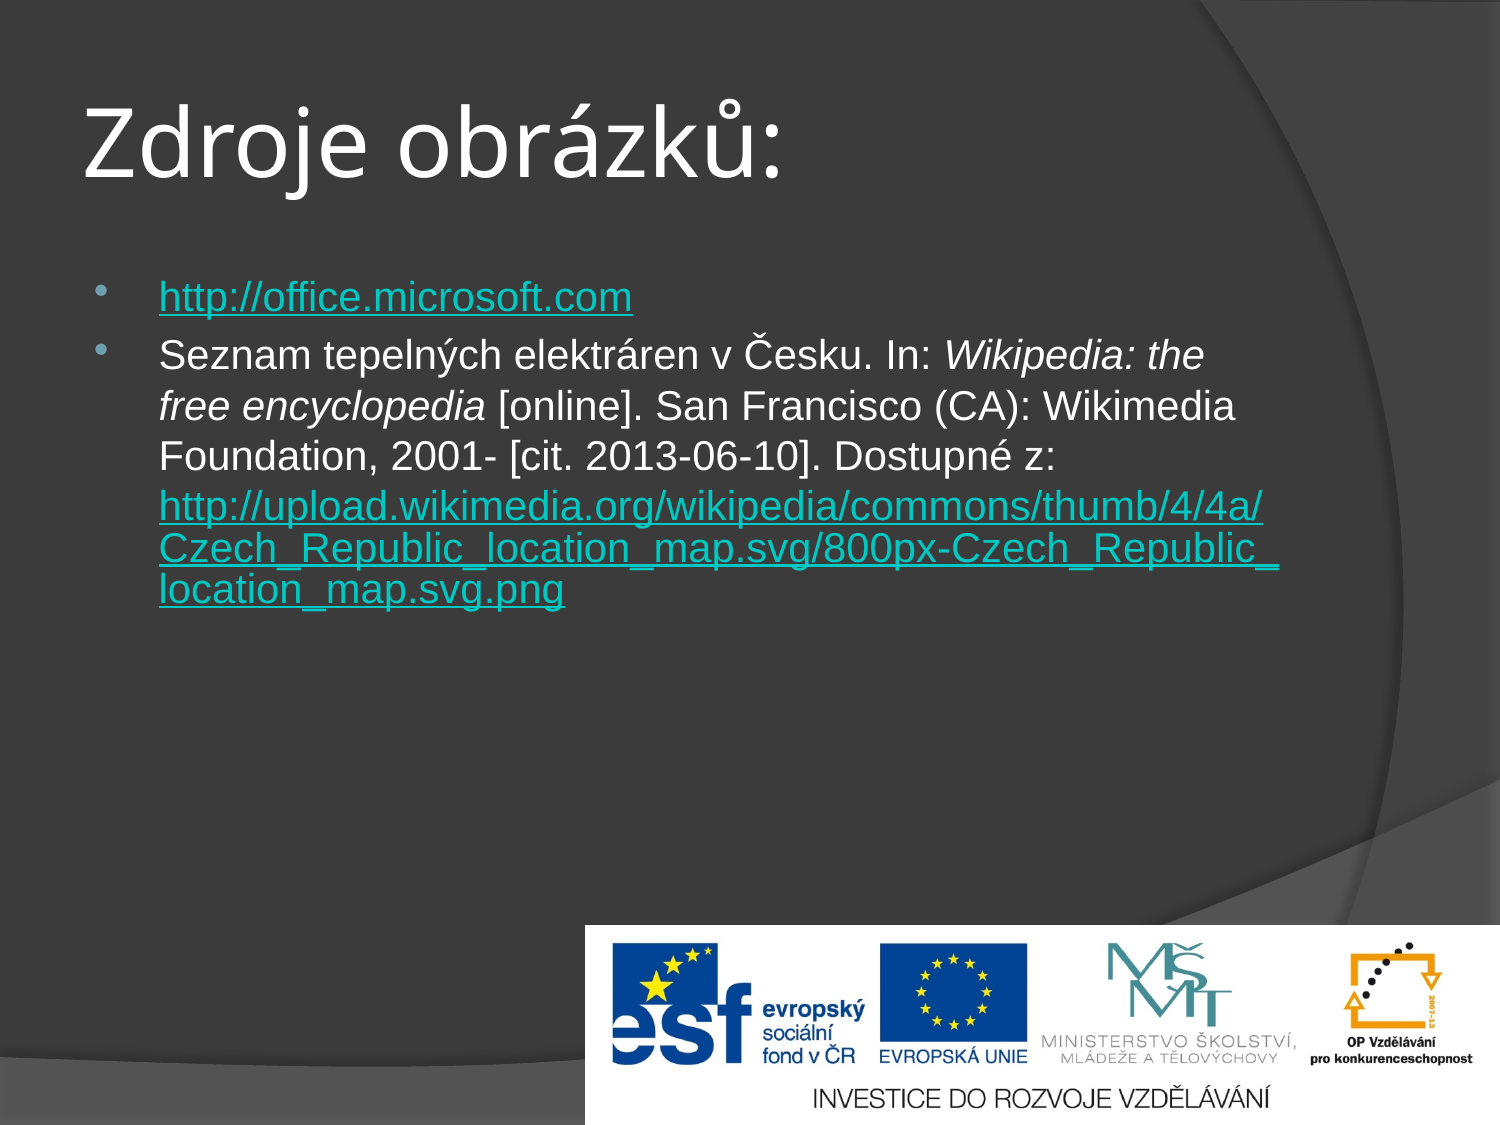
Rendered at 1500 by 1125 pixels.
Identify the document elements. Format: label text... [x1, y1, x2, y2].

list http://office.microsoft.com Seznam tepelných elektráren v Česku. In: Wikipedia: the free encyclopedia [online]. San Francisco (CA): Wikimedia Foundation, 2001- [cit. 2013-06-10]. Dostupné z: http://upload.wikimedia.org/wikipedia/commons/thumb/4/4a/Czech_Republic_location_map.svg/800px-Czech_Republic_location_map.svg.png [75, 262, 1300, 1005]
picture [585, 924, 1500, 1125]
title Zdroje obrázků: [75, 45, 1300, 233]
